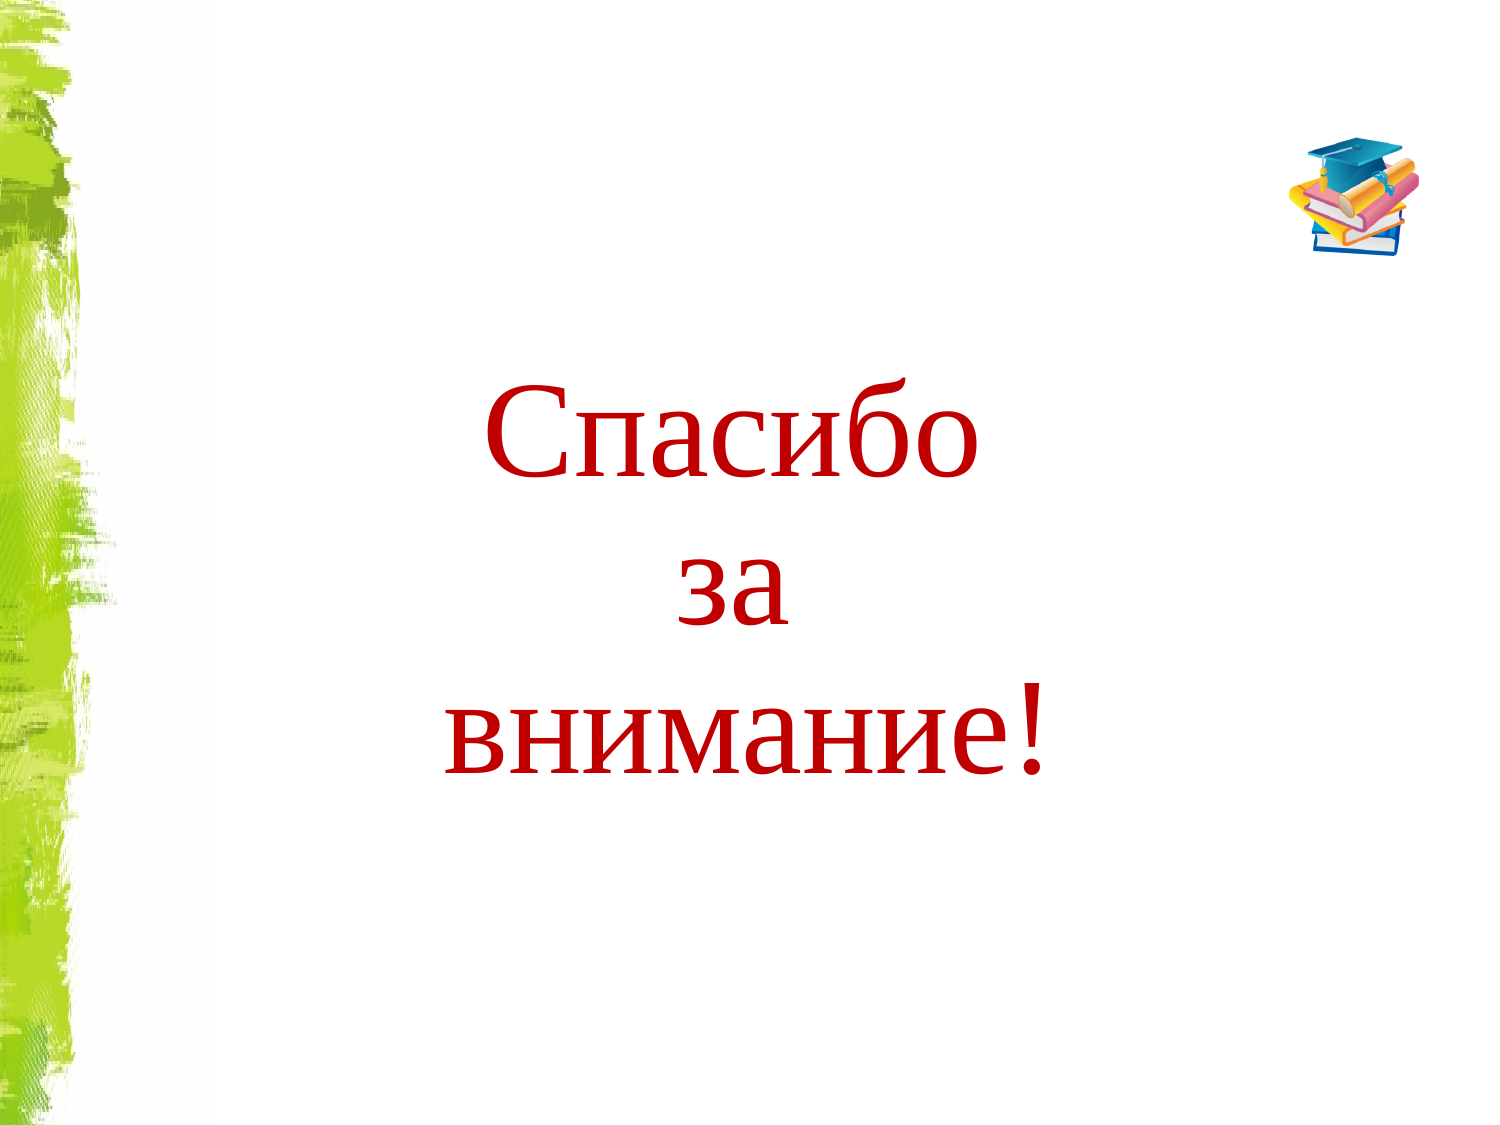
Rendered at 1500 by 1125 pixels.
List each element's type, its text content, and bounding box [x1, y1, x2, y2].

title Спасибо за внимание! [215, 136, 1313, 811]
picture [1289, 137, 1419, 256]
picture [0, 0, 215, 1125]
